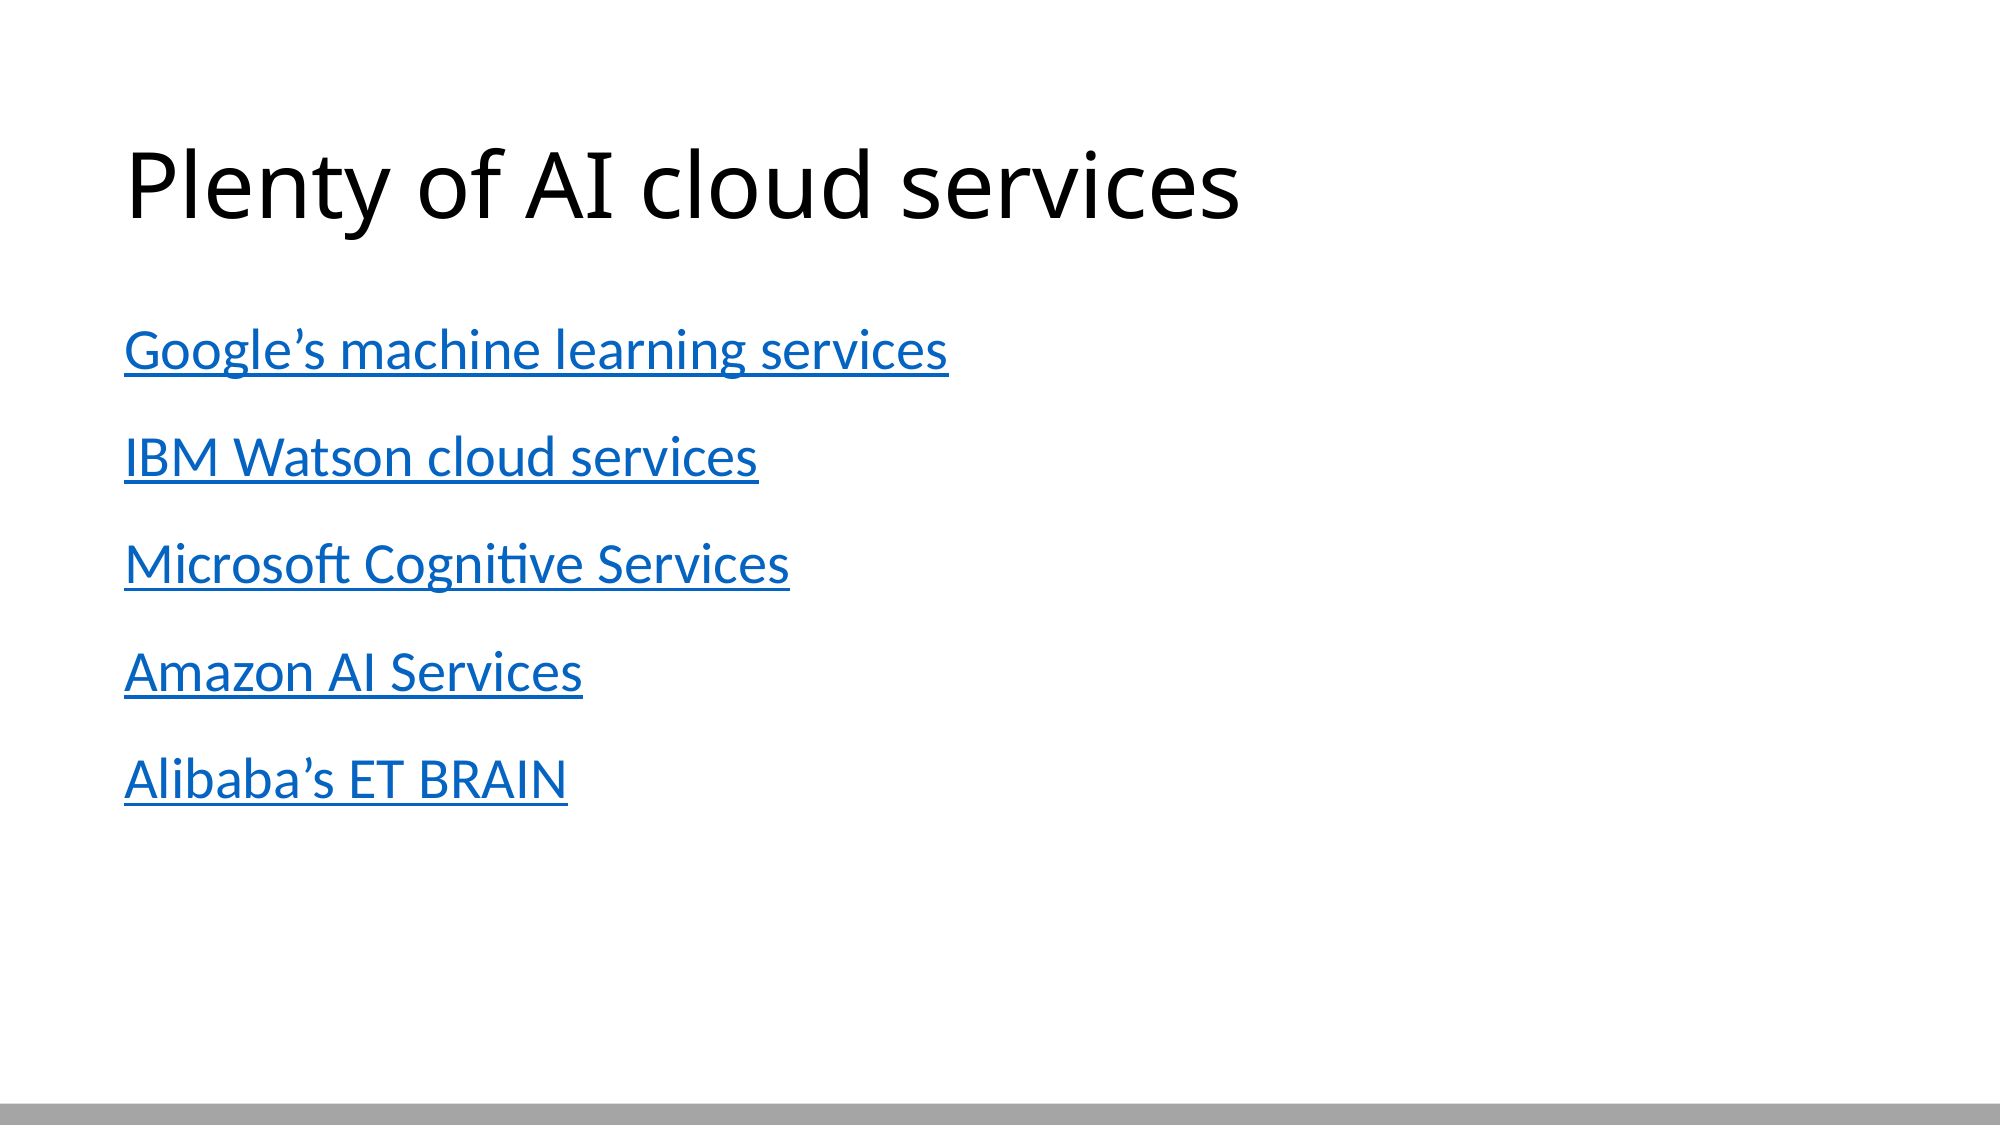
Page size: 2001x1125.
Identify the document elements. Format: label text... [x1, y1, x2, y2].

title Plenty of AI cloud services [104, 119, 1968, 275]
list Google’s machine learning services IBM Watson cloud services Microsoft Cognitive Services Amazon AI Services Alibaba’s ET BRAIN [104, 298, 1968, 1022]
